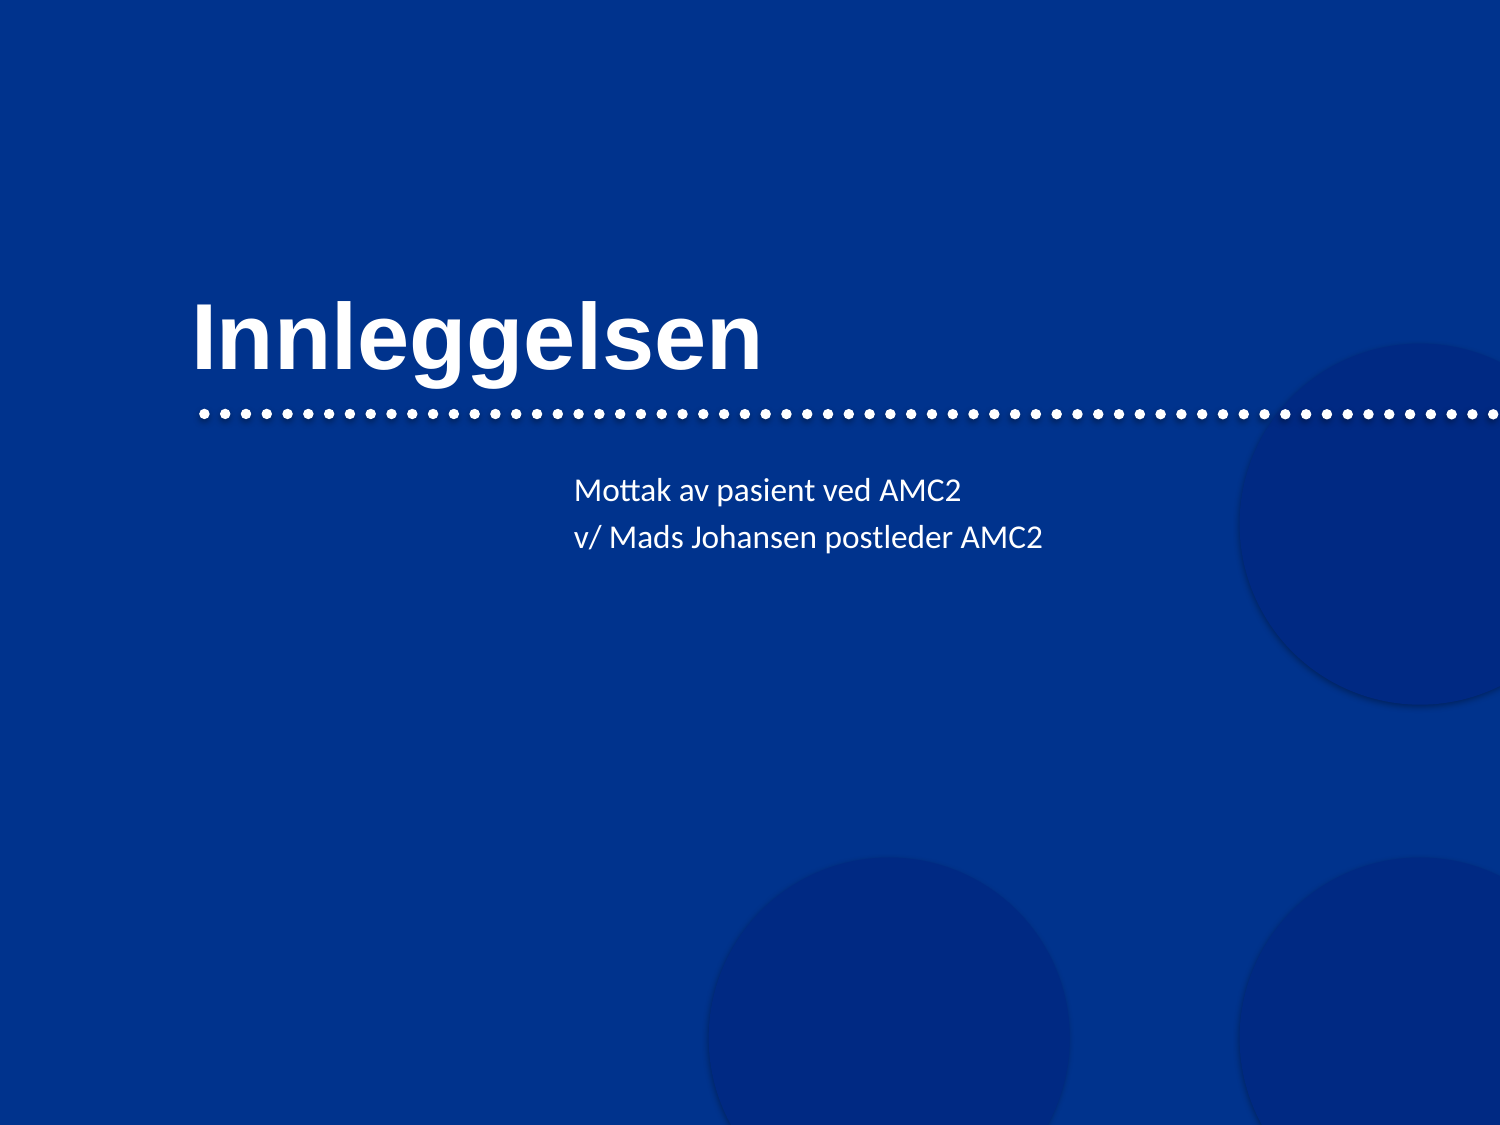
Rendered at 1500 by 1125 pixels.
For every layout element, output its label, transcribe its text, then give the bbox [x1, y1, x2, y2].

title Innleggelsen [176, 267, 1436, 396]
